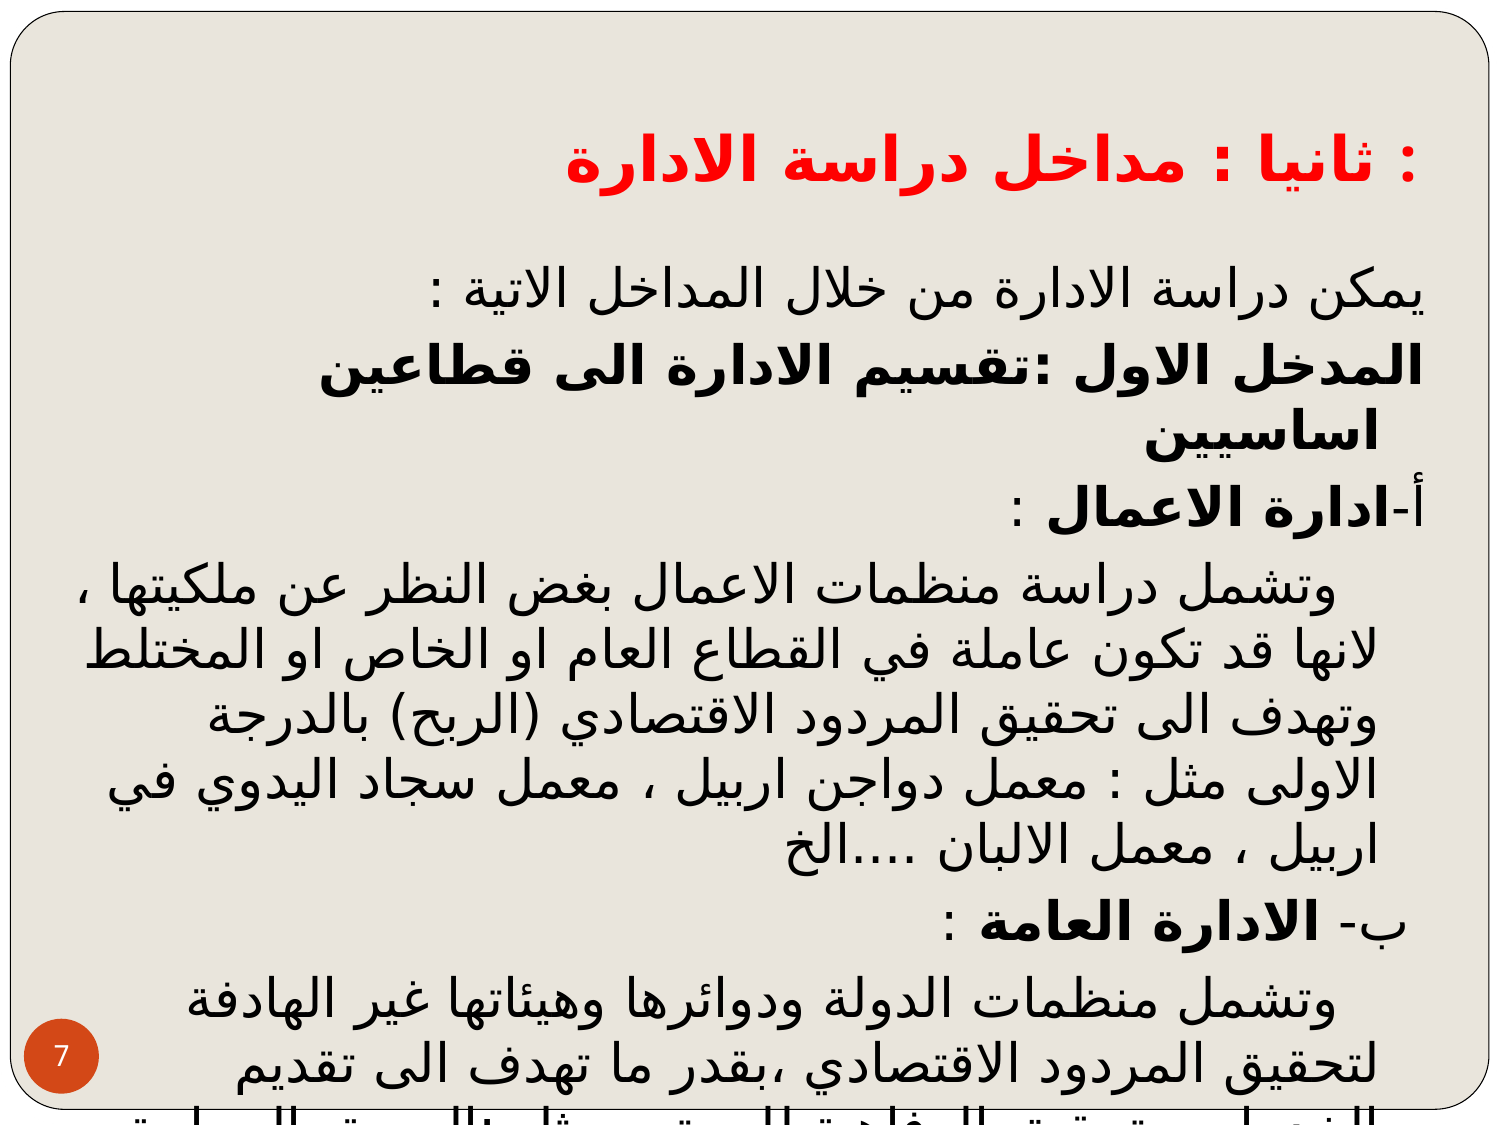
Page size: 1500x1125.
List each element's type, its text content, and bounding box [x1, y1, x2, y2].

list يمكن دراسة الادارة من خلال المداخل الاتية : المدخل الاول :تقسيم الادارة الى قطاعين اساسيين أ-ادارة الاعمال : وتشمل دراسة منظمات الاعمال بغض النظر عن ملكيتها ، لانها قد تكون عاملة في القطاع العام او الخاص او المختلط وتهدف الى تحقيق المردود الاقتصادي (الربح) بالدرجة الاولى مثل : معمل دواجن اربيل ، معمل سجاد اليدوي في اربيل ، معمل الالبان ....الخ ب- الادارة العامة : وتشمل منظمات الدولة ودوائرها وهيئاتها غير الهادفة لتحقيق المردود الاقتصادي ،بقدر ما تهدف الى تقديم الخدمات وتحقيق الرفاهية للمجتمع مثل :الصحة، السياحة، البلدية ،الداخلية...الخ [58, 246, 1442, 1055]
title ثانيا : مداخل دراسة الادارة : [82, 46, 1432, 210]
slide_number 7 [23, 1018, 99, 1094]
